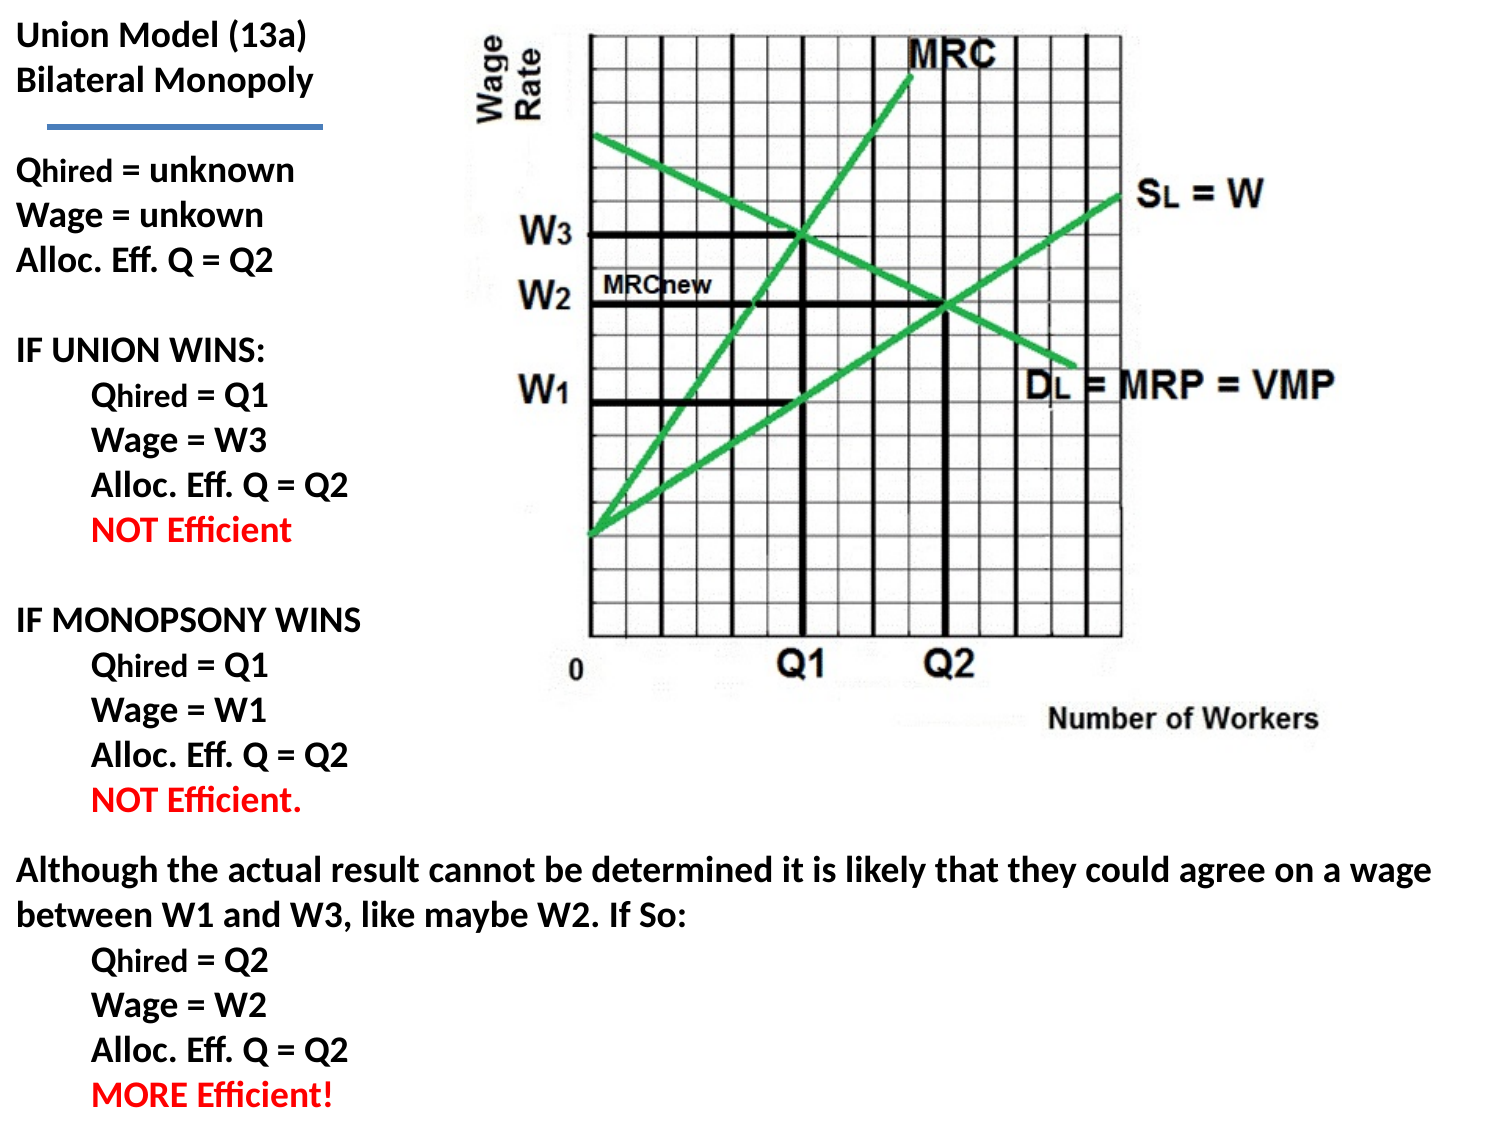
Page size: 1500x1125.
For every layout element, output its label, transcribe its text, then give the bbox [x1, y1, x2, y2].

text_box Union Model (13a) Bilateral Monopoly Qhired = unknown Wage = unkown Alloc. Eff. Q = Q2 IF UNION WINS: Qhired = Q1 Wage = W3 Alloc. Eff. Q = Q2 NOT Efficient IF MONOPSONY WINS Qhired = Q1 Wage = W1 Alloc. Eff. Q = Q2 NOT Efficient. [1, 2, 463, 828]
text_box Although the actual result cannot be determined it is likely that they could agree on a wage between W1 and W3, like maybe W2. If So: Qhired = Q2 Wage = W2 Alloc. Eff. Q = Q2 MORE Efficient! [1, 837, 1476, 1123]
picture [464, 24, 1342, 763]
